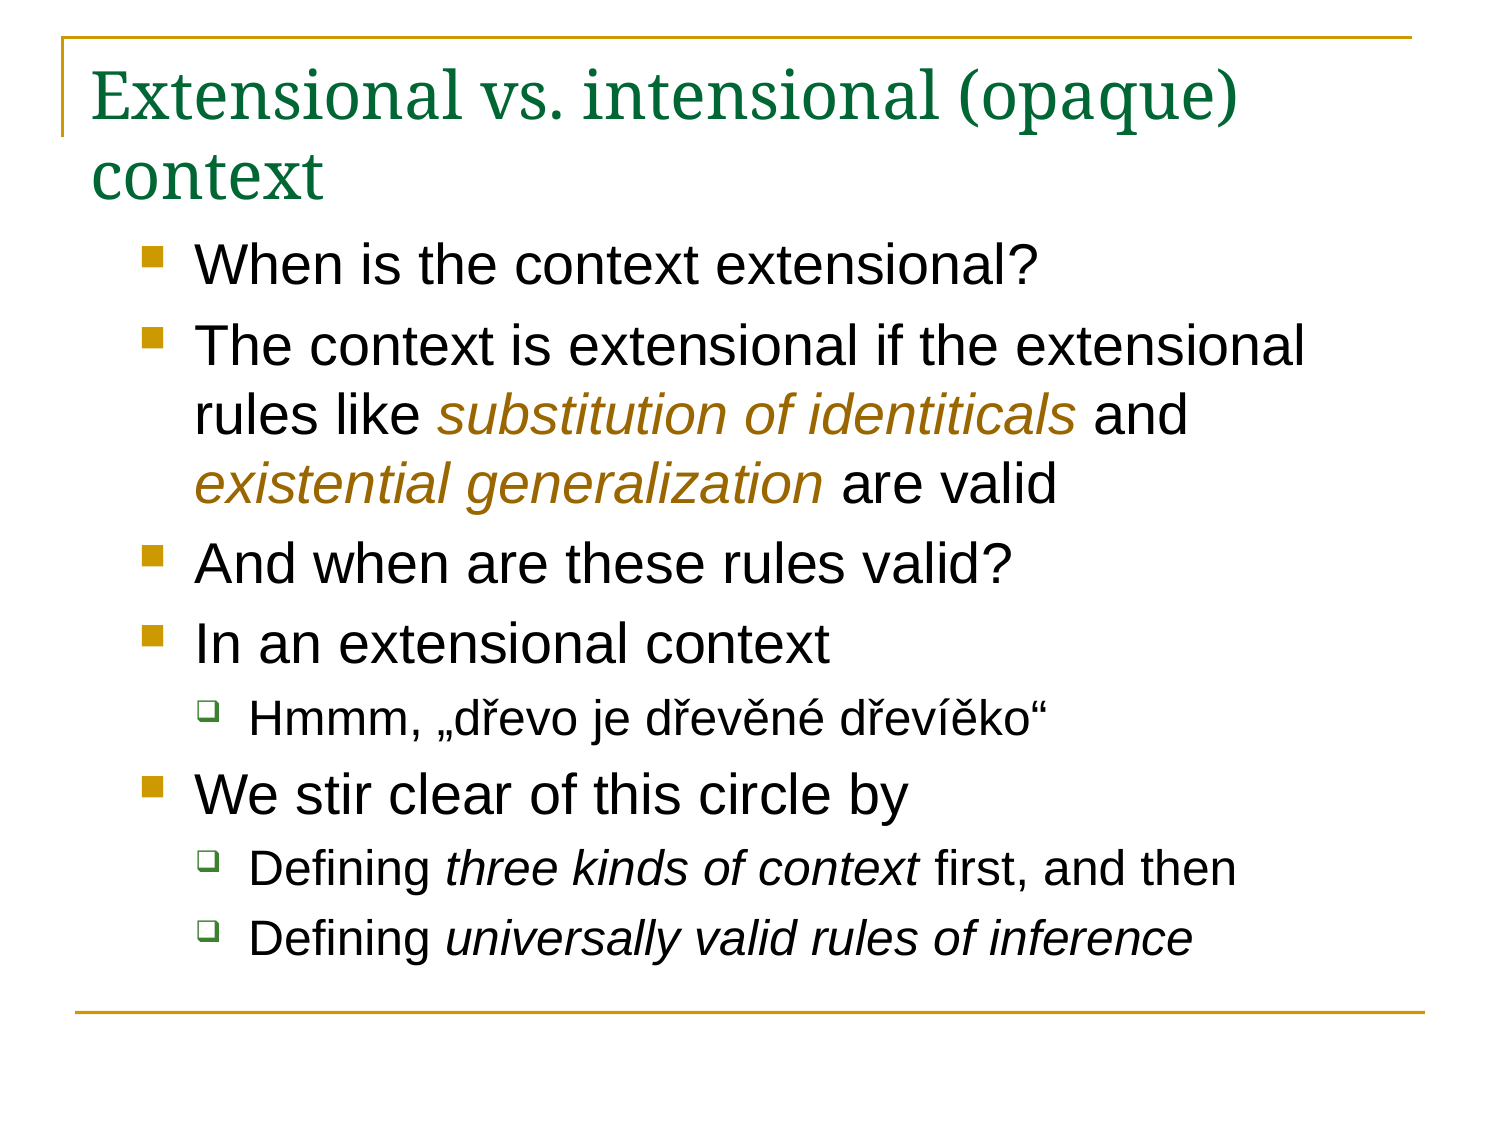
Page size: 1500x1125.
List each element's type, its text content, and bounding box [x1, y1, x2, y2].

title Extensional vs. intensional (opaque) context [75, 45, 1425, 233]
list When is the context extensional? The context is extensional if the extensional rules like substitution of identiticals and existential generalization are valid And when are these rules valid? In an extensional context Hmmm, „dřevo je dřevěné dřevíěko“ We stir clear of this circle by Defining three kinds of context first, and then Defining universally valid rules of inference [123, 219, 1425, 975]
